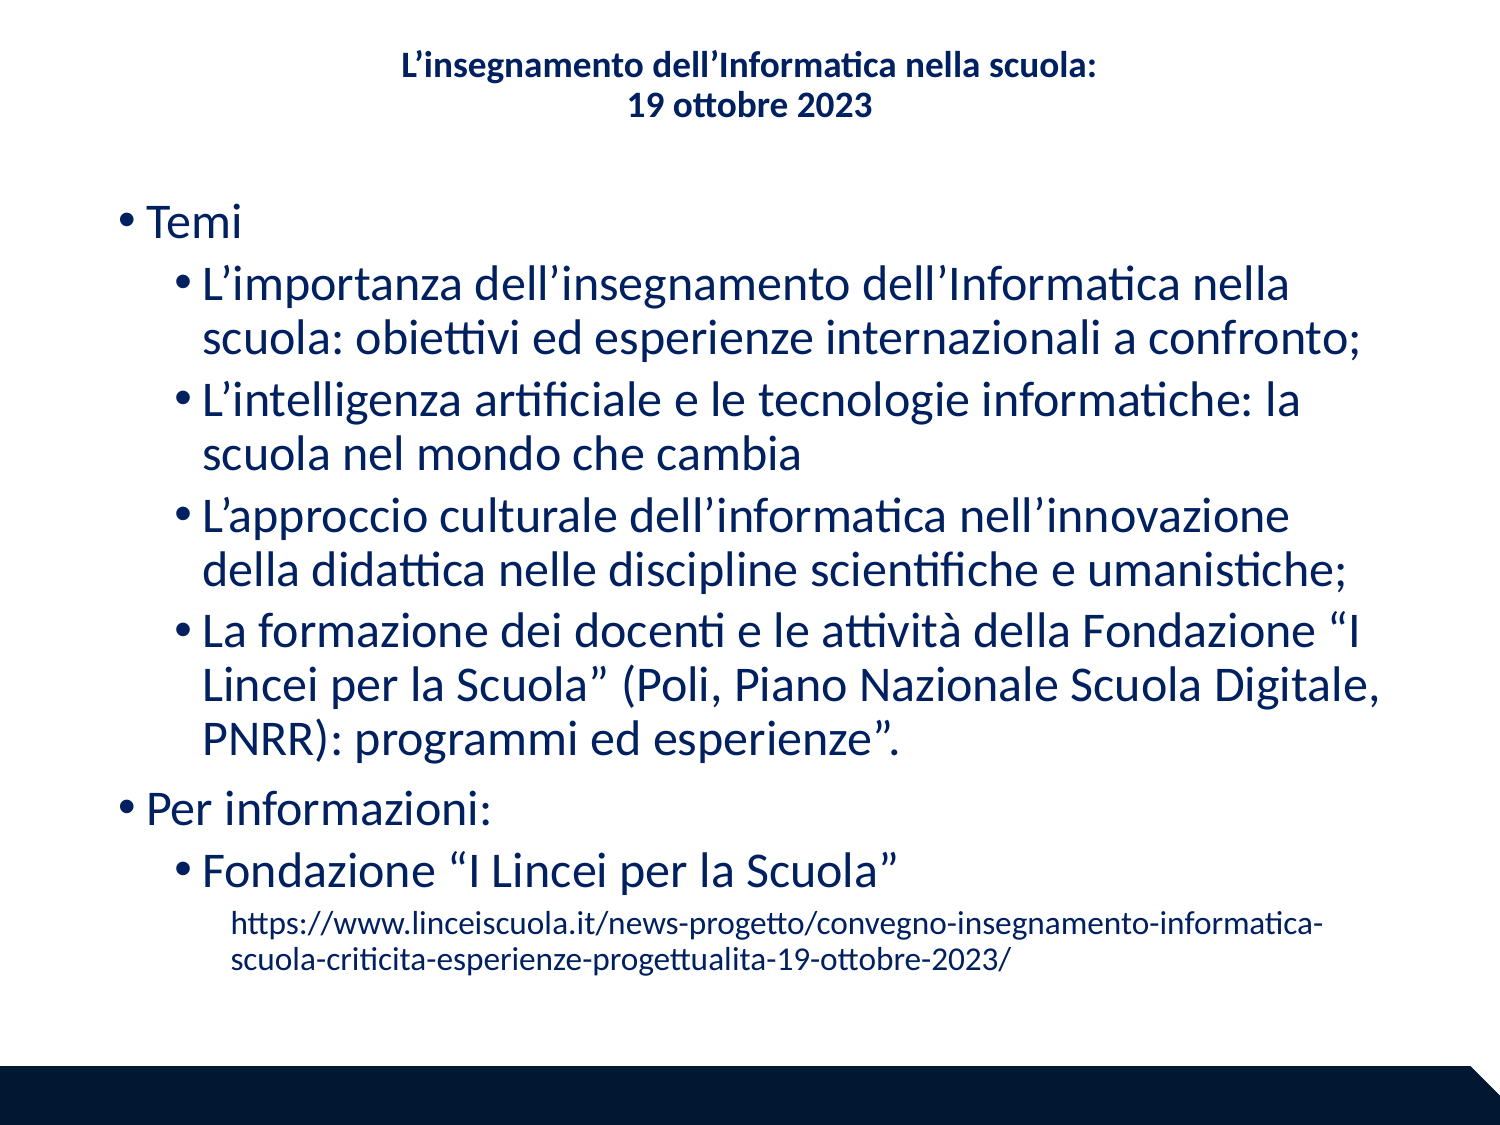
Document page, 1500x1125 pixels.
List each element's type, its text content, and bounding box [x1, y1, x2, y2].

list Temi L’importanza dell’insegnamento dell’Informatica nella scuola: obiettivi ed esperienze internazionali a confronto; L’intelligenza artificiale e le tecnologie informatiche: la scuola nel mondo che cambia L’approccio culturale dell’informatica nell’innovazione della didattica nelle discipline scientifiche e umanistiche; La formazione dei docenti e le attività della Fondazione “I Lincei per la Scuola” (Poli, Piano Nazionale Scuola Digitale, PNRR): programmi ed esperienze”. Per informazioni: Fondazione “I Lincei per la Scuola” https://www.linceiscuola.it/news-progetto/convegno-insegnamento-informatica-scuola-criticita-esperienze-progettualita-19-ottobre-2023/ [103, 188, 1397, 1014]
title L’insegnamento dell’Informatica nella scuola: 19 ottobre 2023 [103, 36, 1397, 134]
footer Paolo Atzeni [496, 1042, 1004, 1103]
slide_number 8 [1123, 1065, 1480, 1125]
